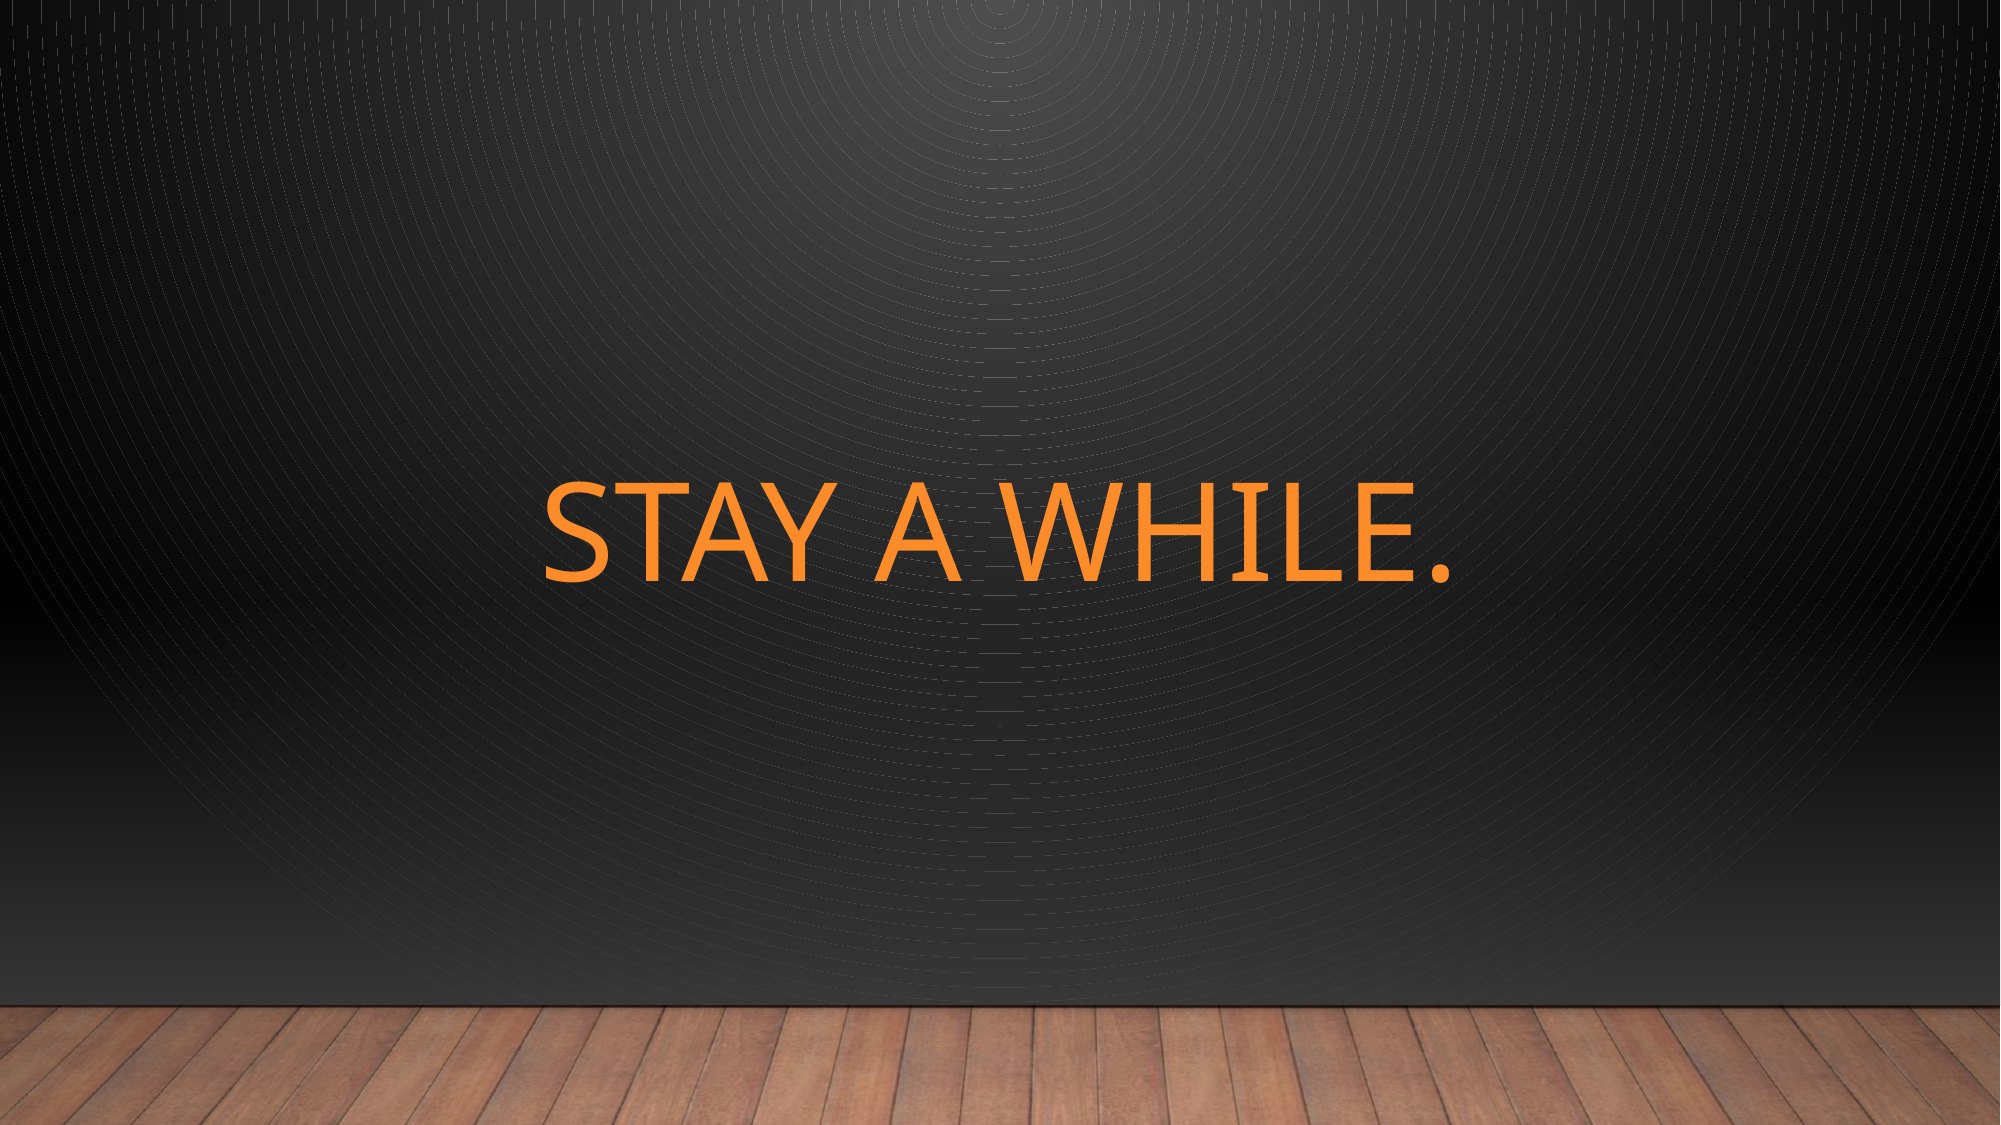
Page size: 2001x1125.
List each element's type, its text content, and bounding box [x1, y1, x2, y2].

picture [0, 1005, 2000, 1125]
title Stay a while. [291, 131, 1708, 611]
